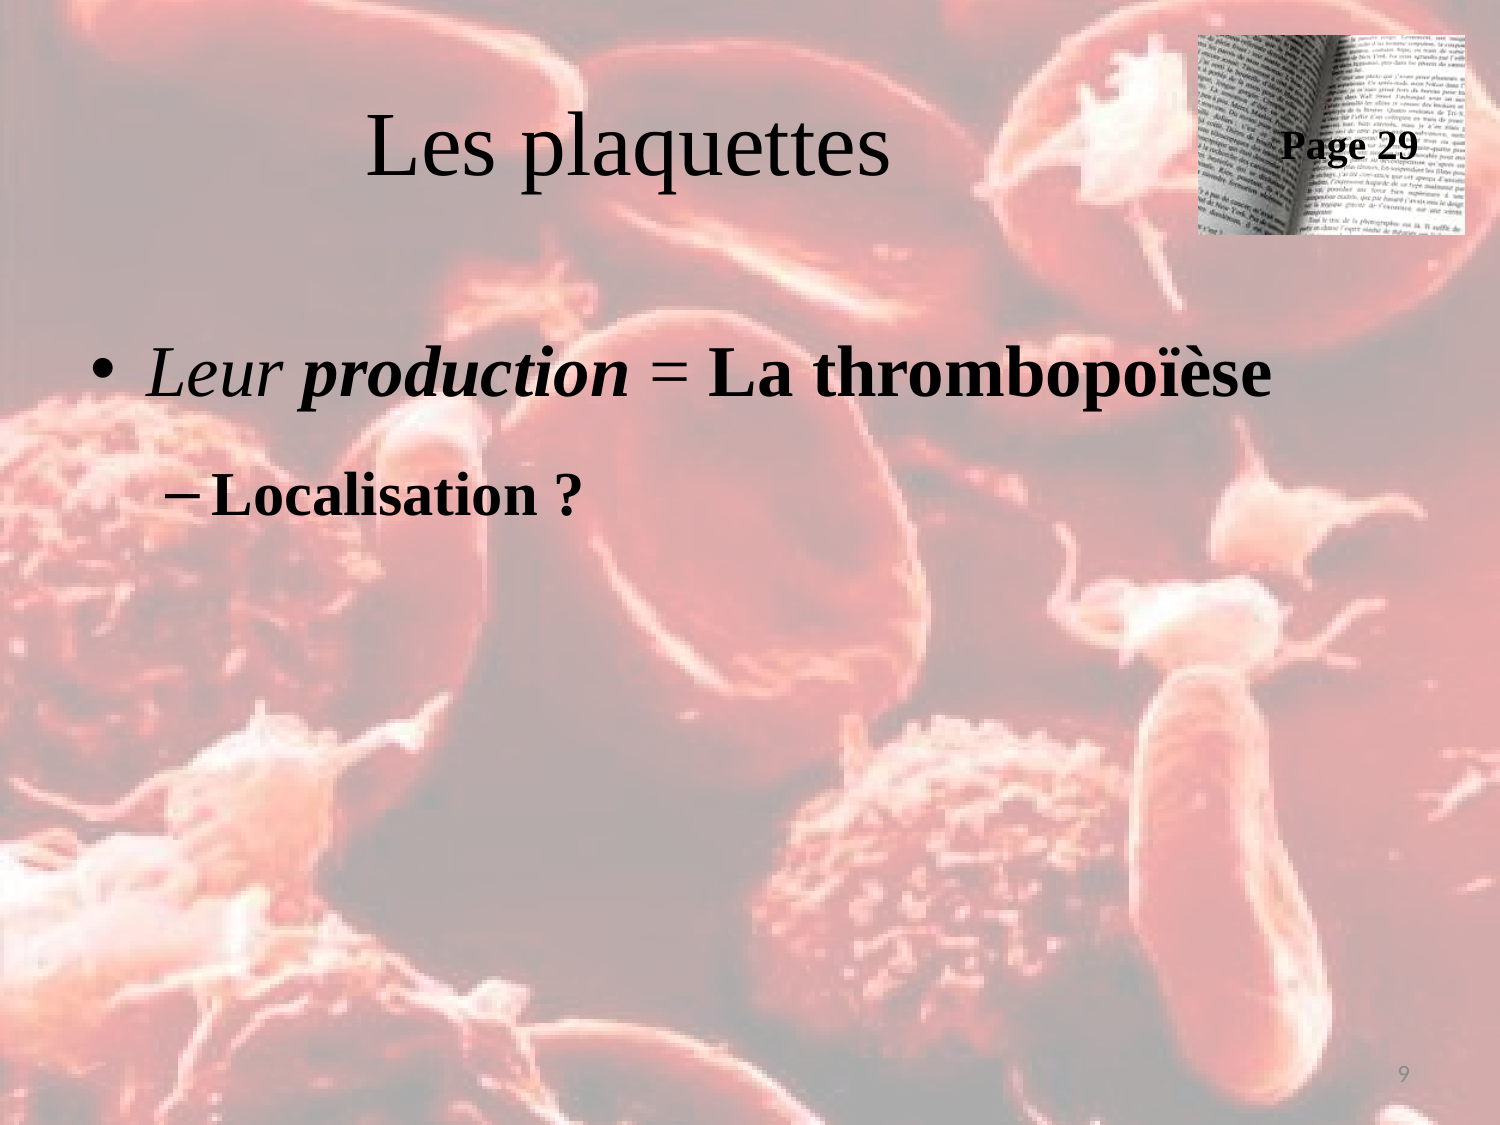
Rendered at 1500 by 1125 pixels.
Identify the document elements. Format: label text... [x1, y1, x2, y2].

picture [1198, 34, 1466, 235]
title Les plaquettes [75, 45, 1184, 233]
slide_number 9 [1074, 1042, 1425, 1103]
list Leur production = La thrombopoïèse Localisation ? [75, 316, 1465, 645]
